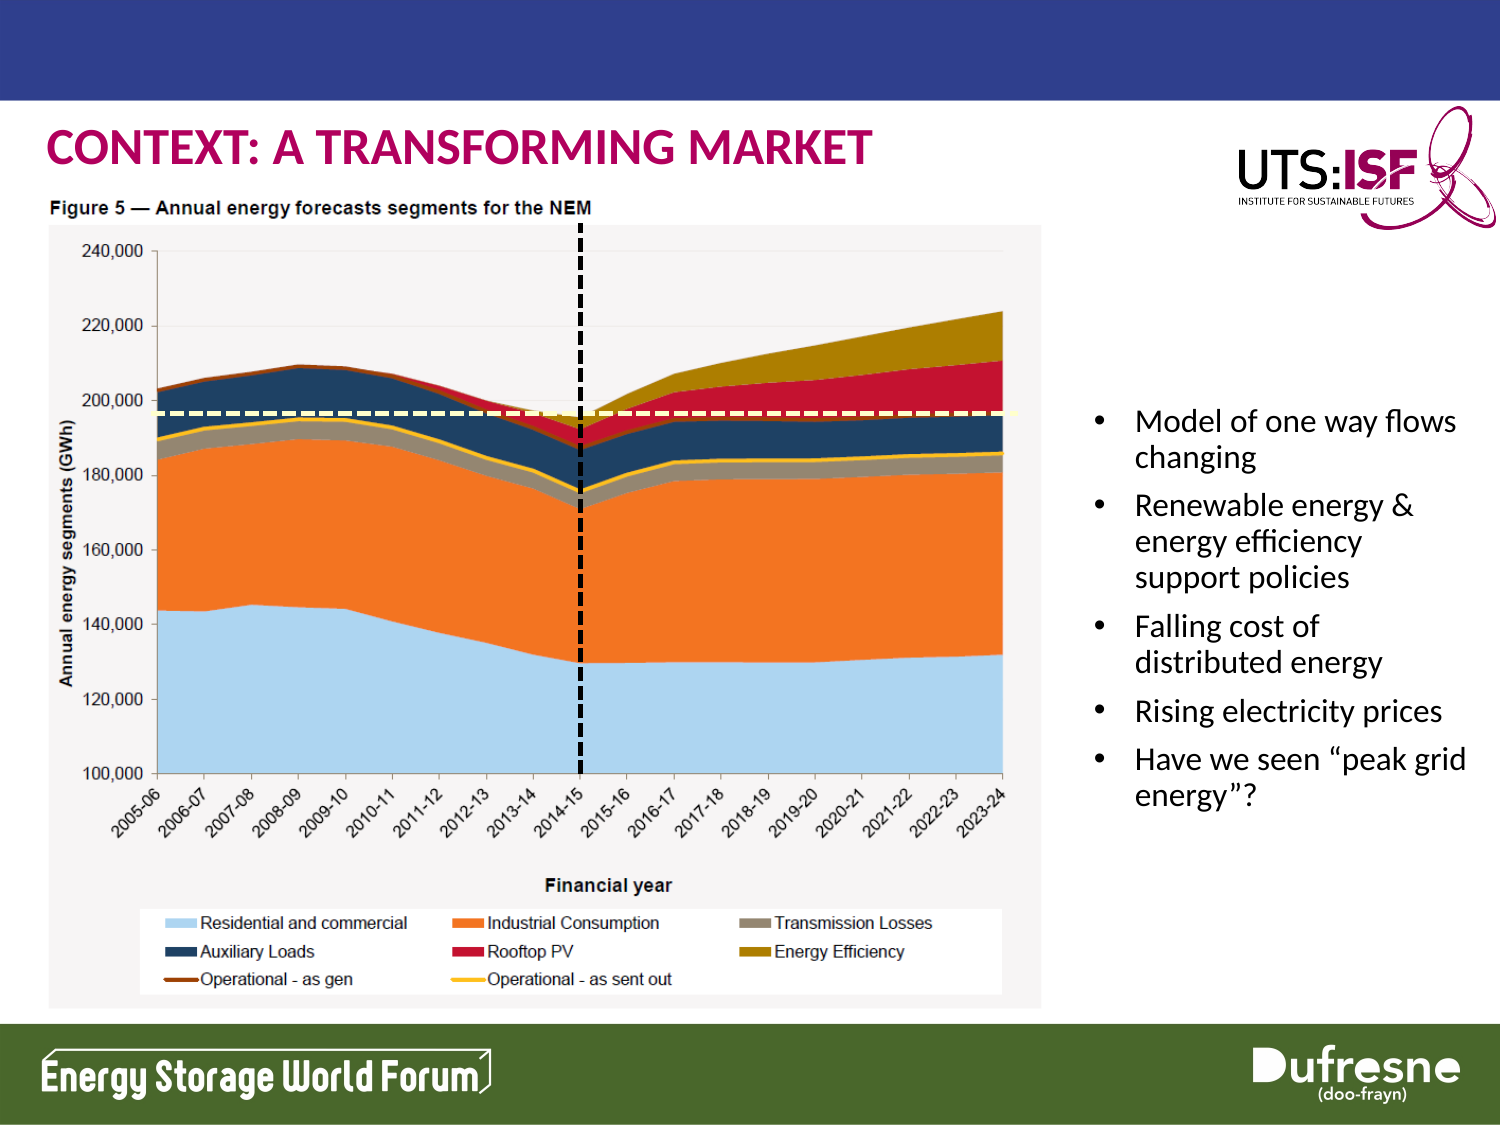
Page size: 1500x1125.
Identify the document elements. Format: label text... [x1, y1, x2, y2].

text_box Model of one way flows changing Renewable energy & energy efficiency support policies Falling cost of distributed energy Rising electricity prices Have we seen “peak grid energy”? [1080, 397, 1483, 821]
picture [0, 0, 1500, 1125]
title CONTEXT: A TRANSFORMING MARKET [0, 42, 932, 246]
